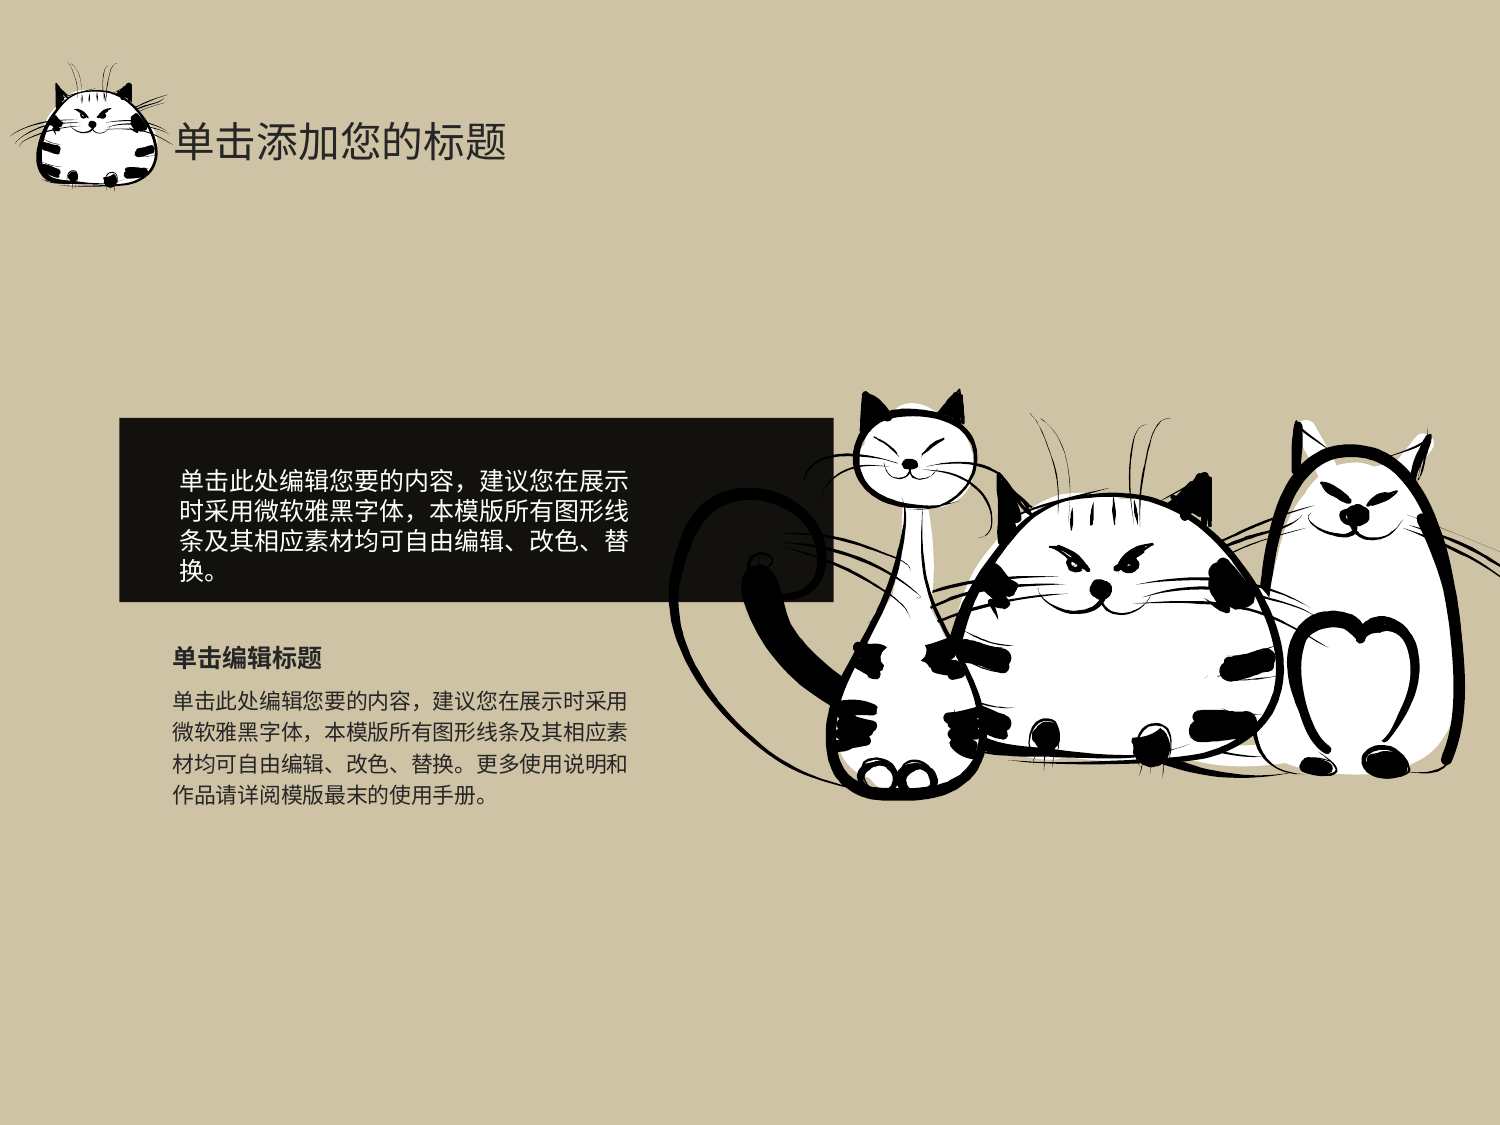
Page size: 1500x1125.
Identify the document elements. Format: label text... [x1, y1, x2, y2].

text_box 单击此处编辑您要的内容，建议您在展示时采用微软雅黑字体，本模版所有图形线条及其相应素材均可自由编辑、改色、替换。更多使用说明和作品请详阅模版最末的使用手册。 [172, 682, 637, 809]
text_box [118, 417, 668, 603]
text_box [668, 388, 1500, 801]
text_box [9, 61, 557, 192]
text_box 单击此处编辑您要的内容，建议您在展示时采用微软雅黑字体，本模版所有图形线条及其相应素材均可自由编辑、改色、替换。 [164, 458, 668, 593]
text_box 单击编辑标题 [172, 642, 512, 673]
